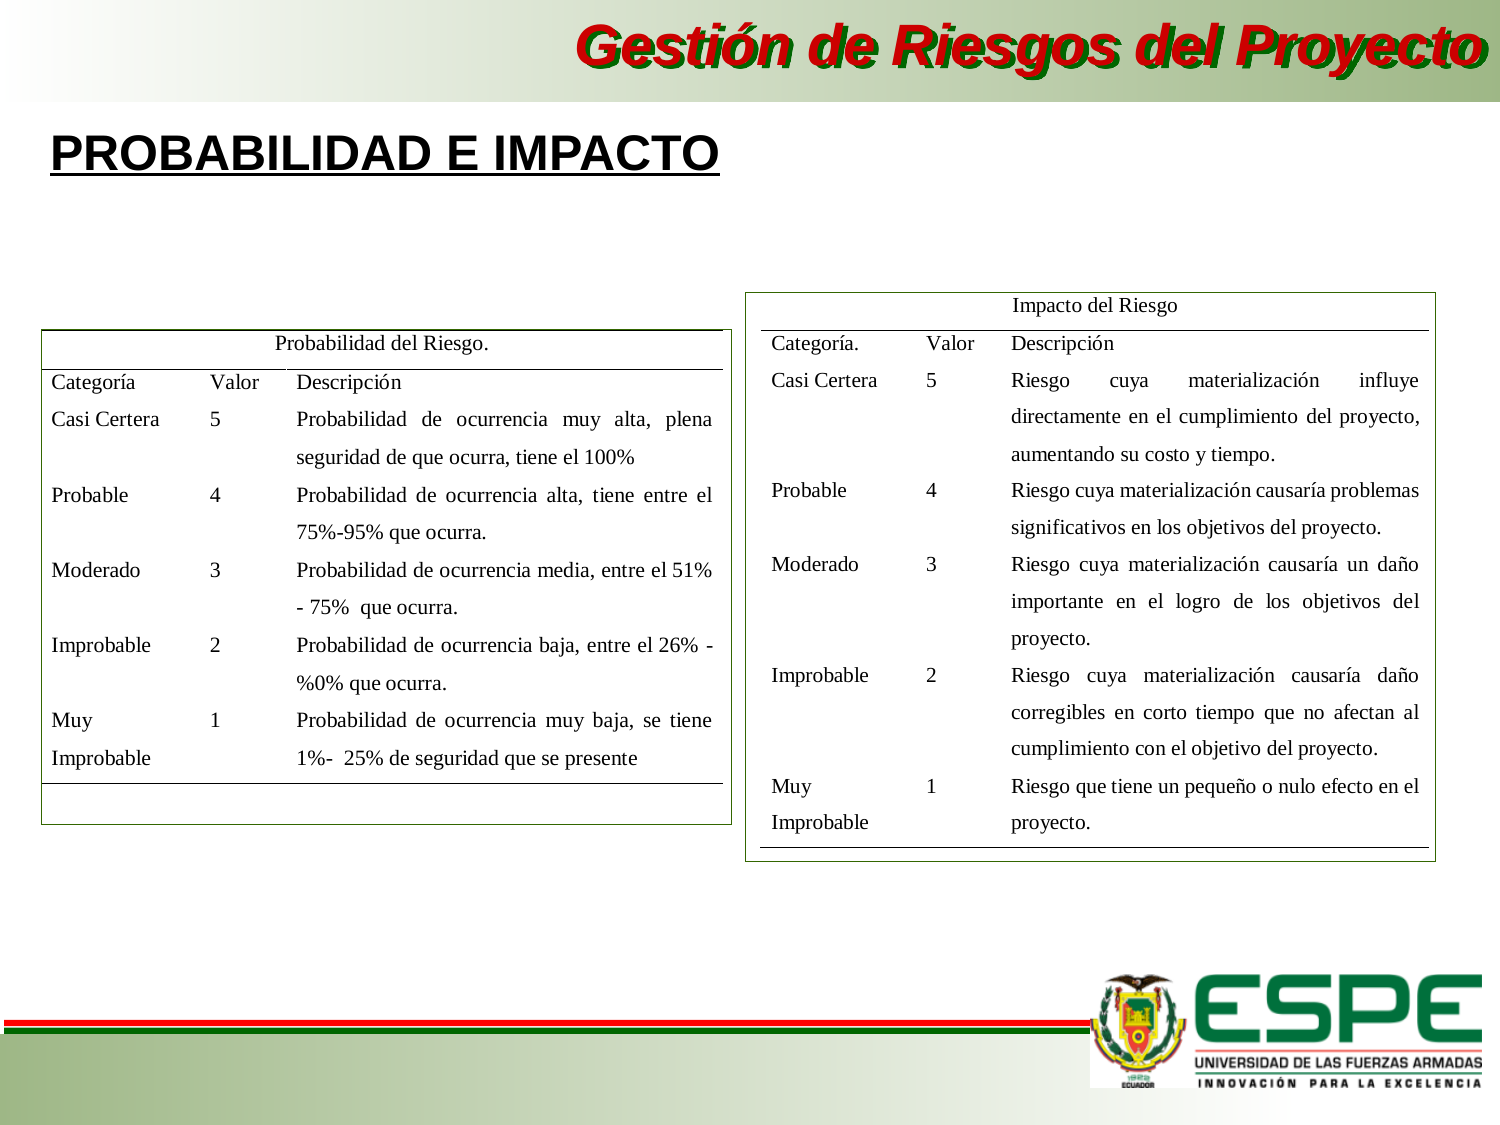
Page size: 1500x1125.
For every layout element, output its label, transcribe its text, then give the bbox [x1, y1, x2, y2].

title Gestión de Riesgos del Proyecto [5, 0, 1500, 114]
picture [745, 291, 1436, 863]
text_box PROBABILIDAD E IMPACTO [35, 52, 1494, 668]
picture [1057, 964, 1500, 1093]
picture [41, 329, 732, 825]
